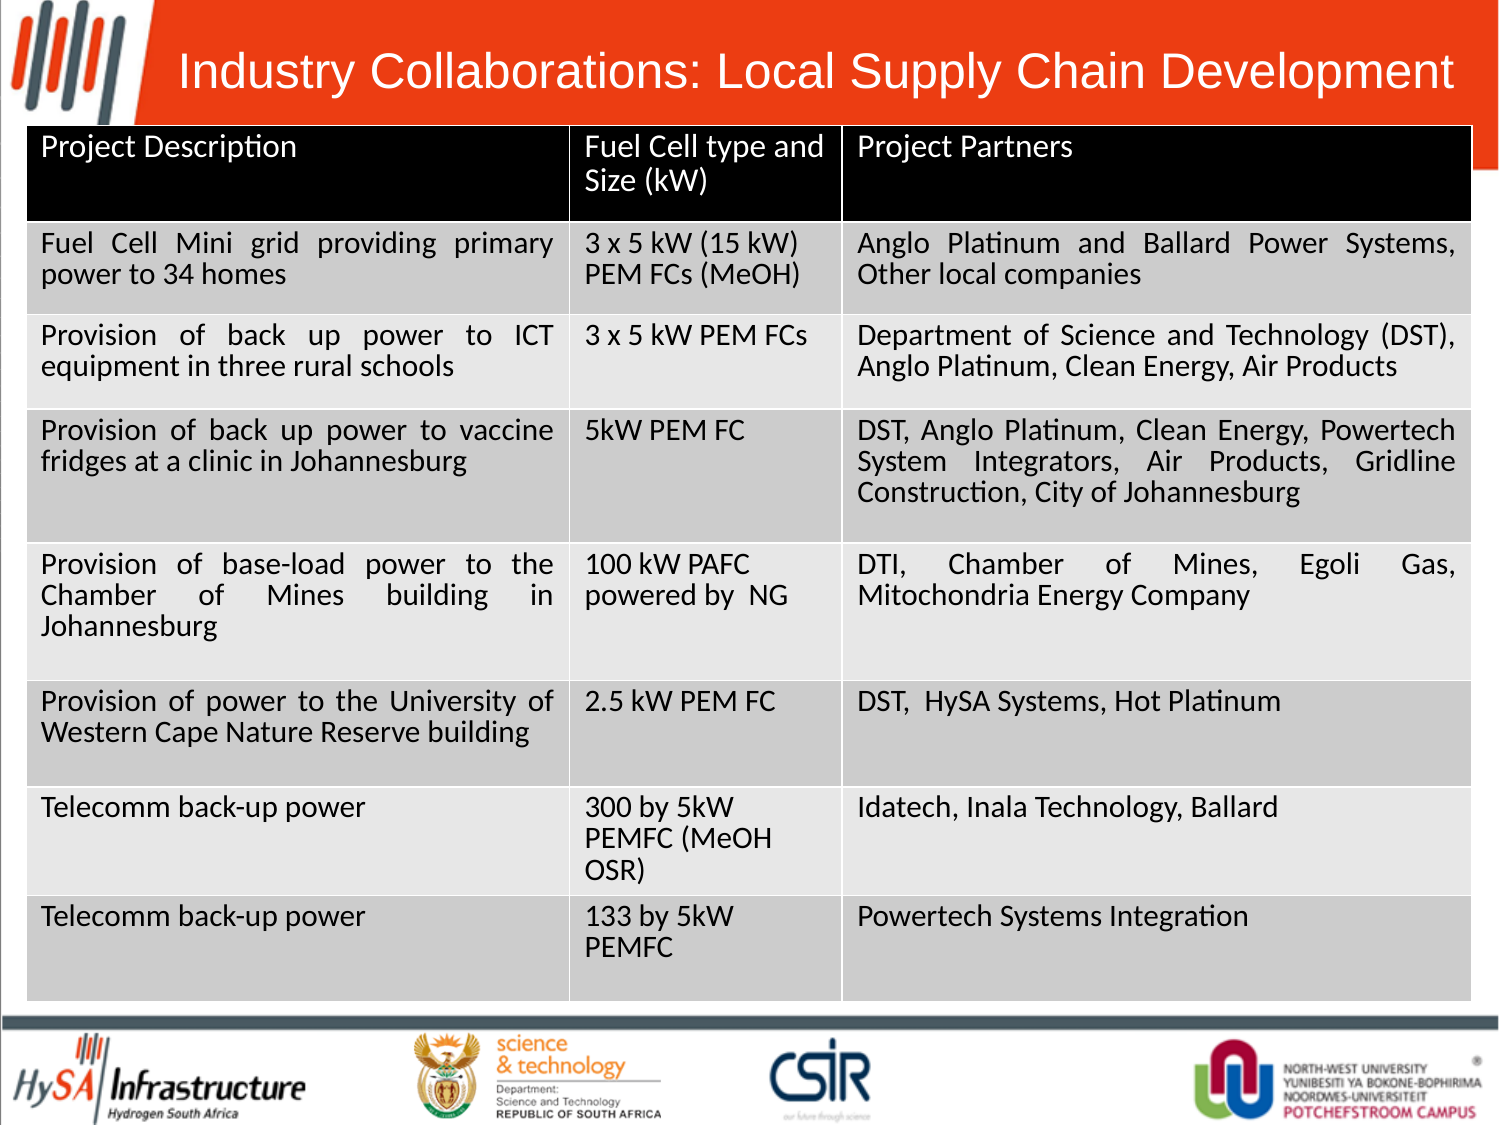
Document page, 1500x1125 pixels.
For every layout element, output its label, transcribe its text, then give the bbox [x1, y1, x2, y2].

table_cell Provision of power to the University of Western Cape Nature Reserve building [27, 681, 569, 786]
table_cell DTI, Chamber of Mines, Egoli Gas, Mitochondria Energy Company [843, 544, 1471, 680]
table_cell DST, HySA Systems, Hot Platinum [843, 681, 1471, 786]
table_cell Department of Science and Technology (DST), Anglo Platinum, Clean Energy, Air Products [843, 315, 1471, 408]
table_cell Provision of back up power to vaccine fridges at a clinic in Johannesburg [27, 410, 569, 542]
table_cell Telecomm back-up power [27, 788, 569, 895]
table_cell 300 by 5kW PEMFC (MeOH OSR) [570, 788, 841, 895]
table_cell 100 kW PAFC powered by NG [570, 544, 841, 680]
table_cell 133 by 5kW PEMFC [570, 896, 841, 1001]
table_cell 3 x 5 kW PEM FCs [570, 315, 841, 408]
table_cell Fuel Cell Mini grid providing primary power to 34 homes [27, 223, 569, 314]
table_header Project Partners [843, 126, 1471, 221]
table_cell Provision of base-load power to the Chamber of Mines building in Johannesburg [27, 544, 569, 680]
table_cell 5kW PEM FC [570, 410, 841, 542]
picture [1, 0, 1500, 1125]
text_box Industry Collaborations: Local Supply Chain Development [162, 30, 1471, 106]
table_cell Provision of back up power to ICT equipment in three rural schools [27, 315, 569, 408]
table_cell DST, Anglo Platinum, Clean Energy, Powertech System Integrators, Air Products, Gridline Construction, City of Johannesburg [843, 410, 1471, 542]
table_cell Powertech Systems Integration [843, 896, 1471, 1001]
table_cell 3 x 5 kW (15 kW) PEM FCs (MeOH) [570, 223, 841, 314]
table_header Fuel Cell type and Size (kW) [570, 126, 841, 221]
table_cell Idatech, Inala Technology, Ballard [843, 788, 1471, 895]
table_cell 2.5 kW PEM FC [570, 681, 841, 786]
table_header Project Description [27, 126, 569, 221]
table_cell Telecomm back-up power [27, 896, 569, 1001]
table_cell Anglo Platinum and Ballard Power Systems, Other local companies [843, 223, 1471, 314]
